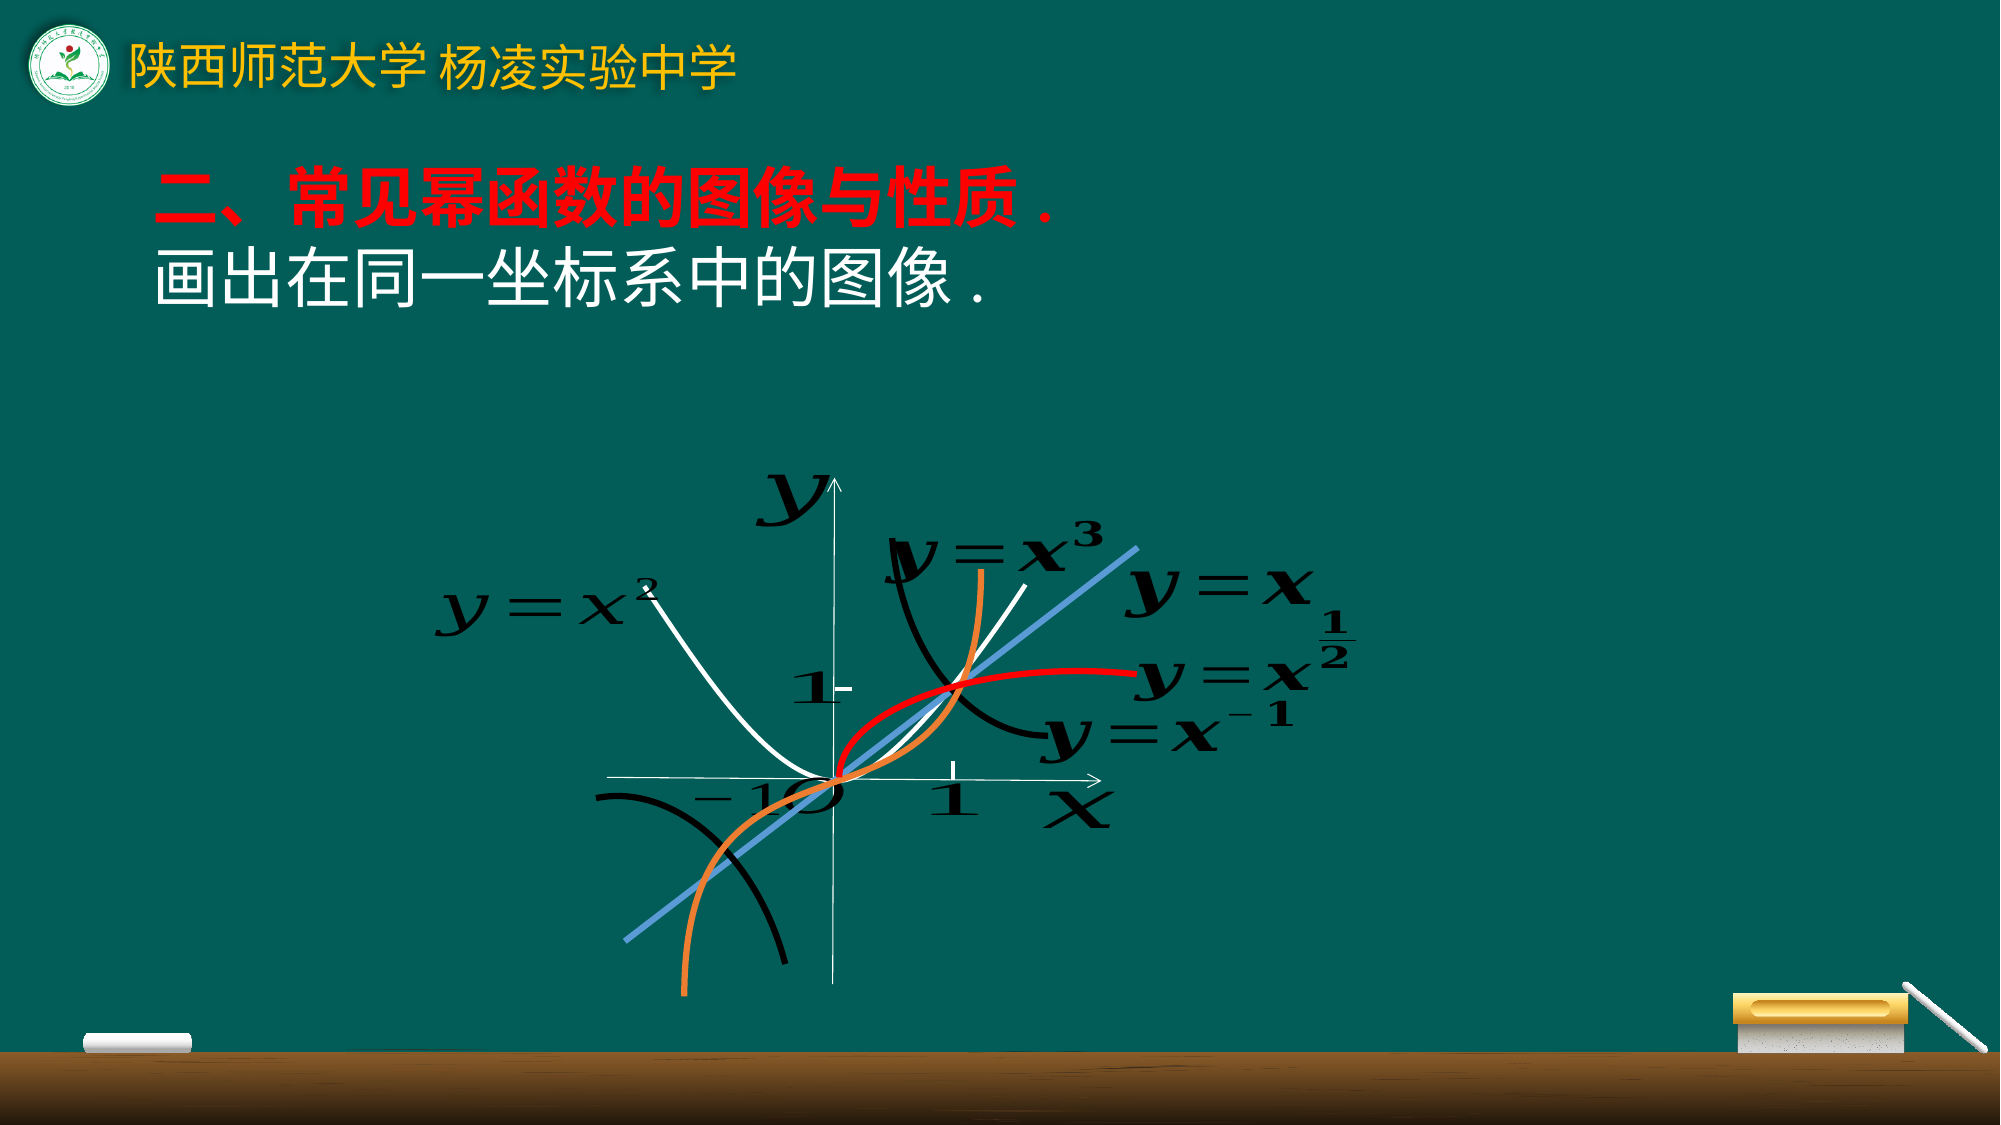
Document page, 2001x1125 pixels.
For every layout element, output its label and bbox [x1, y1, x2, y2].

picture [0, 1033, 433, 1125]
text_box [433, 319, 1359, 1125]
picture [1359, 938, 2000, 1125]
text_box [28, 24, 833, 106]
